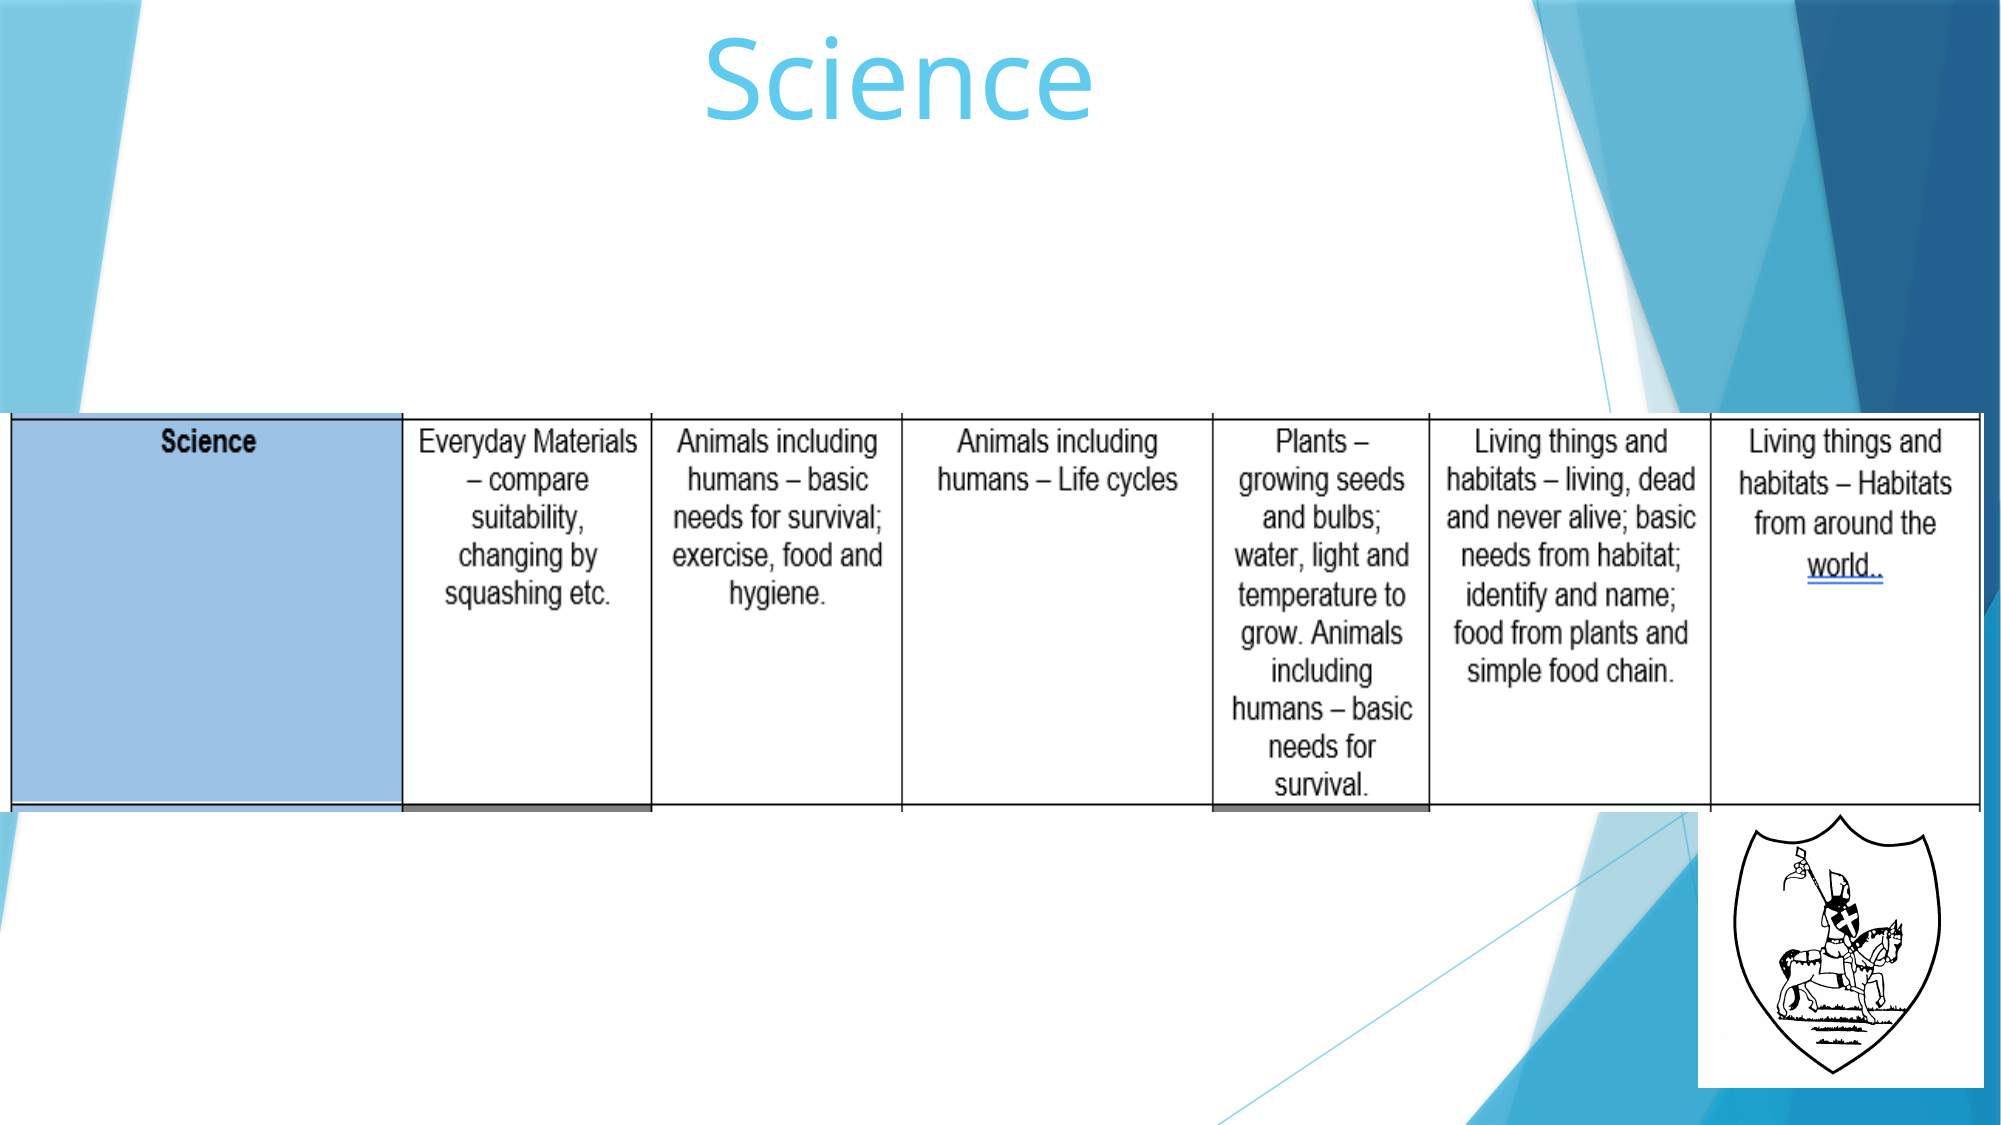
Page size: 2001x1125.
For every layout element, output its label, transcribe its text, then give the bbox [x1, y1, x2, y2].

title Science [242, 8, 1557, 150]
picture [0, 412, 1985, 1088]
